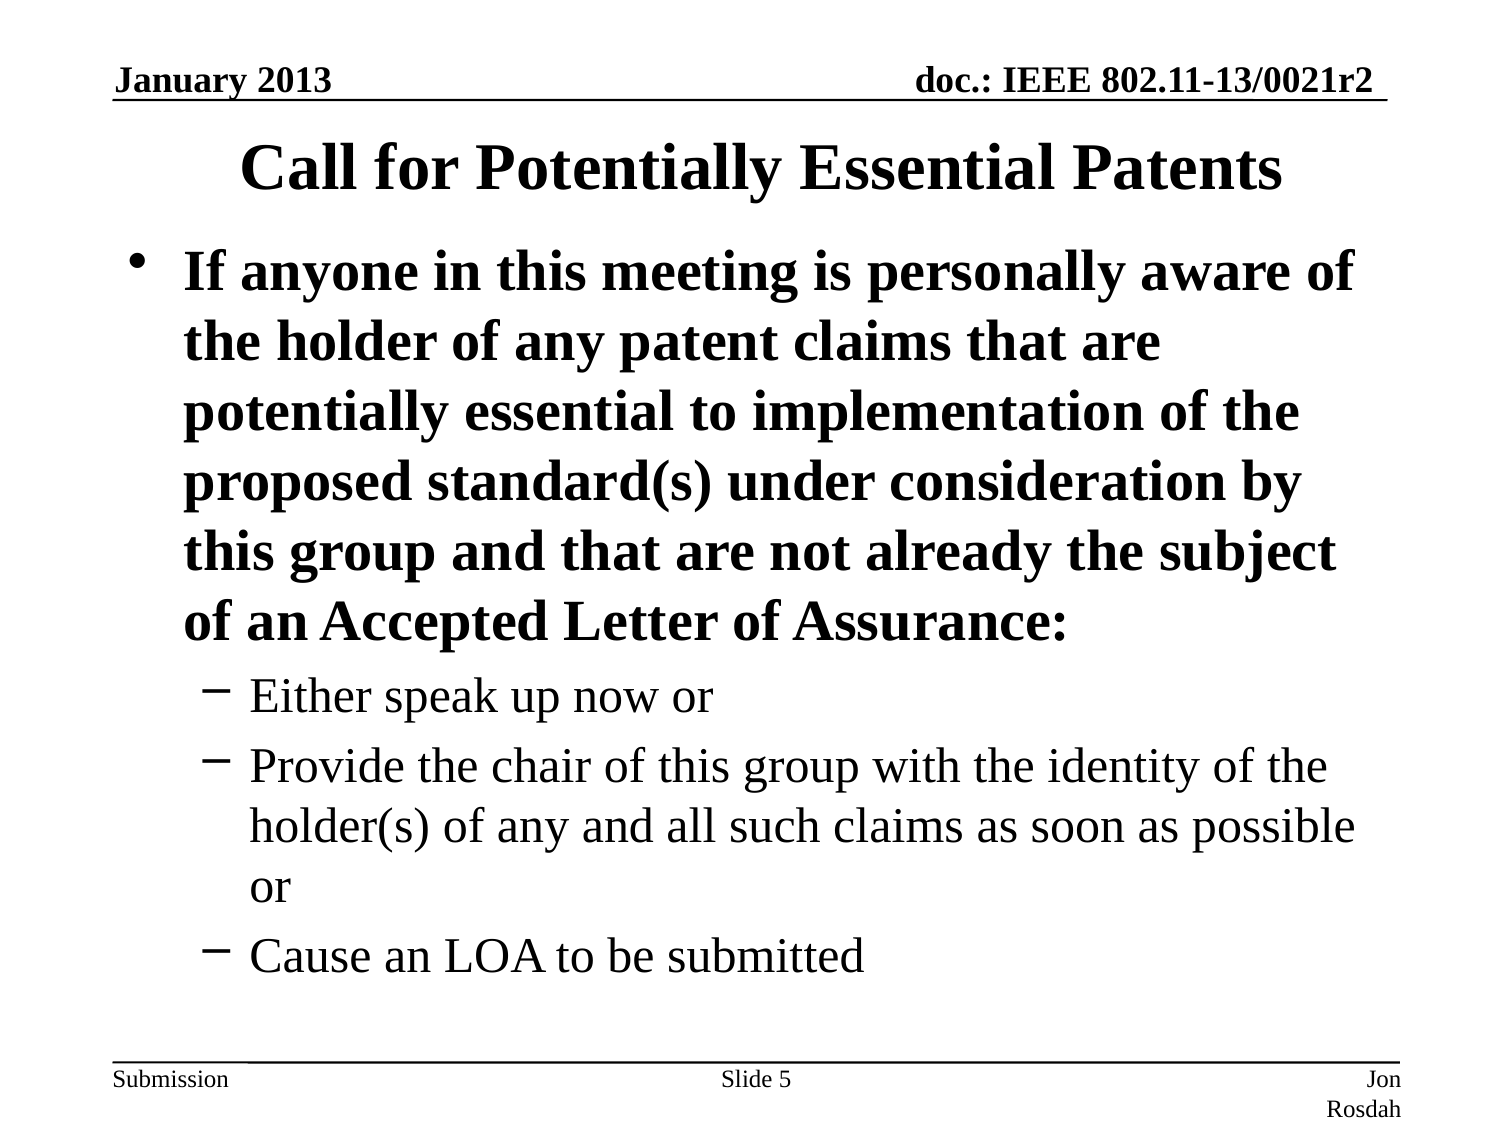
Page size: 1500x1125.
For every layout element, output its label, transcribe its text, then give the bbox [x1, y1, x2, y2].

slide_number Slide 5 [712, 1061, 800, 1093]
title Call for Potentially Essential Patents [49, 112, 1476, 213]
footer Jon Rosdahl (CSR) [1324, 1061, 1402, 1093]
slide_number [114, 54, 363, 101]
list If anyone in this meeting is personally aware of the holder of any patent claims that are potentially essential to implementation of the proposed standard(s) under consideration by this group and that are not already the subject of an Accepted Letter of Assurance: Either speak up now or Provide the chair of this group with the identity of the holder(s) of any and all such claims as soon as possible or Cause an LOA to be submitted [112, 224, 1388, 1001]
